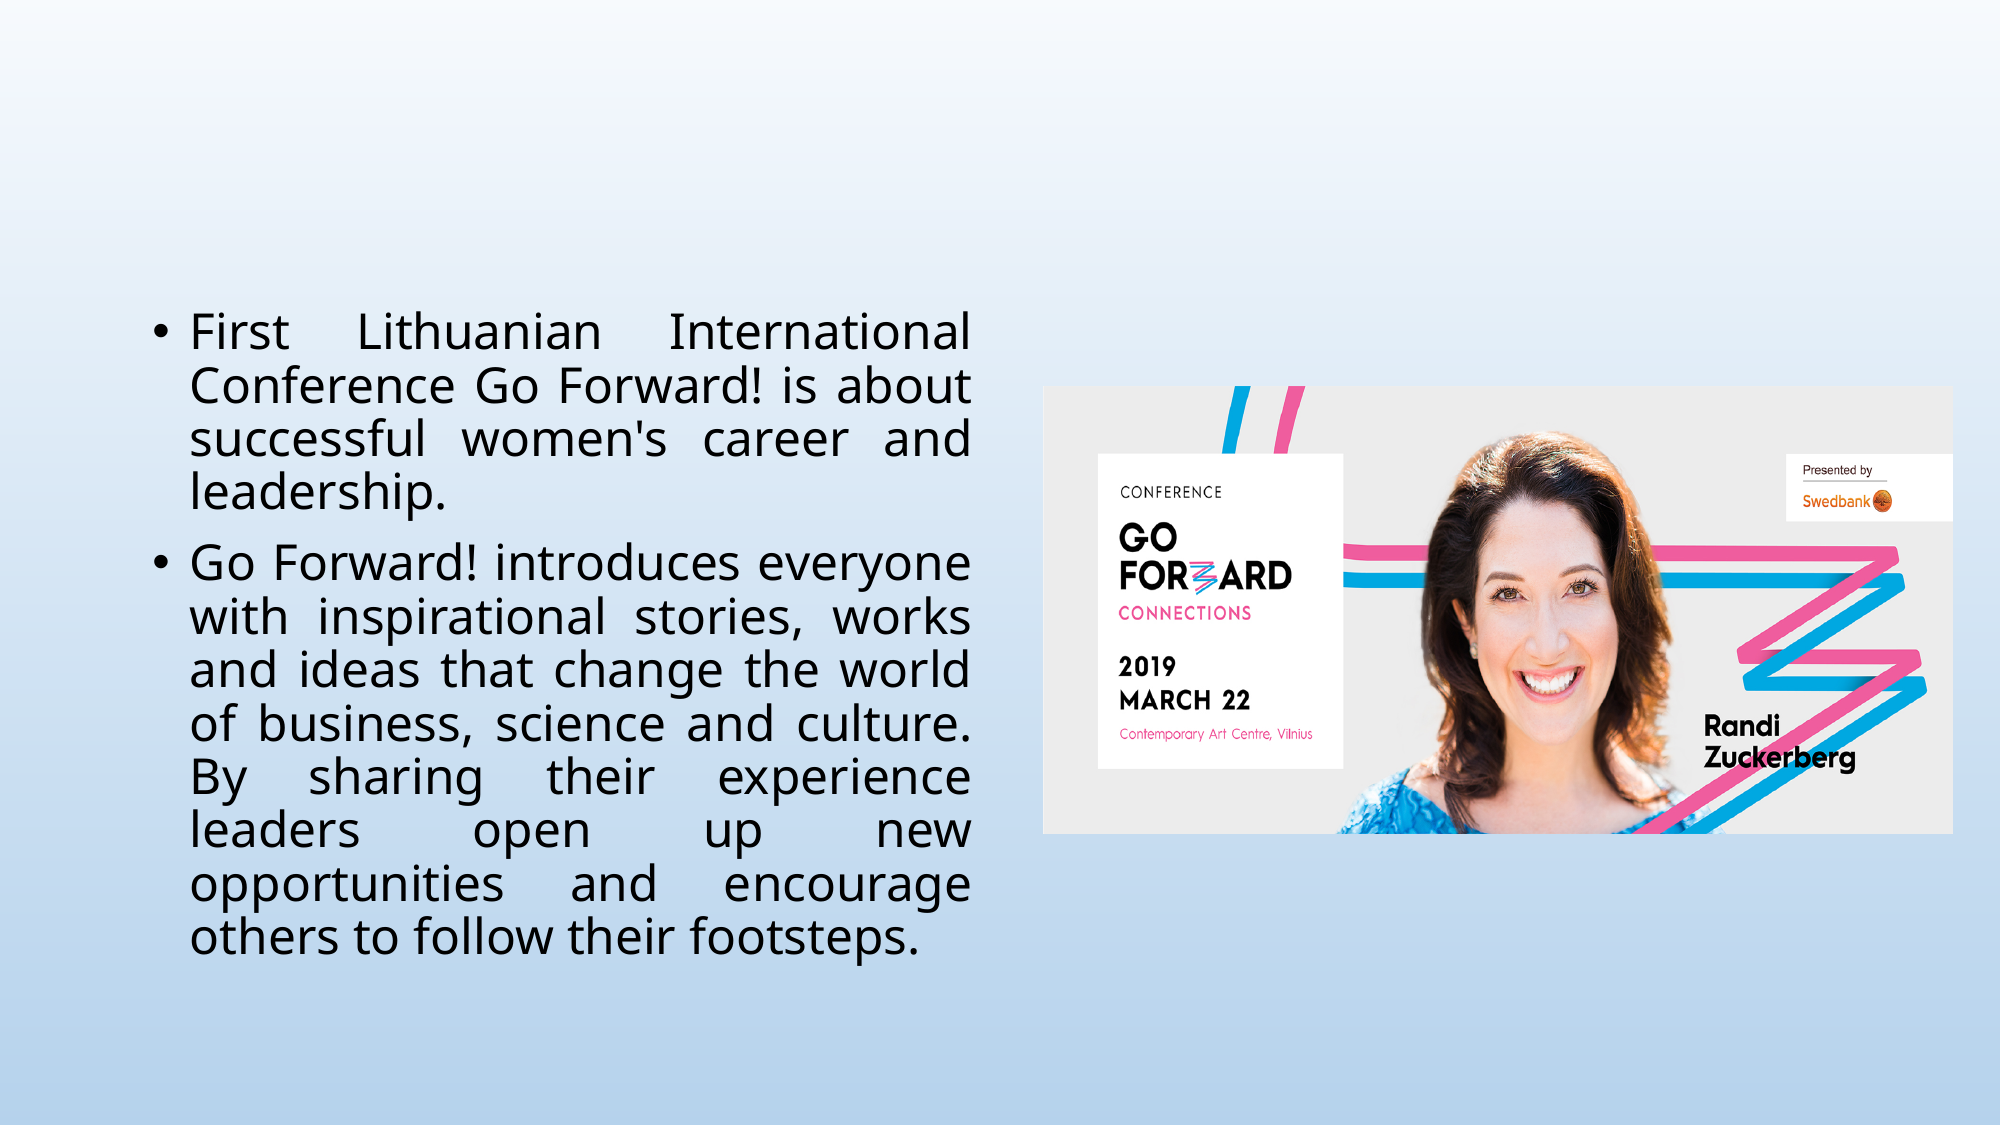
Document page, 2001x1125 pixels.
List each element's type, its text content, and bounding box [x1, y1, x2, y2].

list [1043, 386, 1953, 834]
list First Lithuanian International Conference Go Forward! is about successful women's career and leadership. Go Forward! introduces everyone with inspirational stories, works and ideas that change the world of business, science and culture. By sharing their experience leaders open up new opportunities and encourage others to follow their footsteps. [137, 299, 988, 1014]
